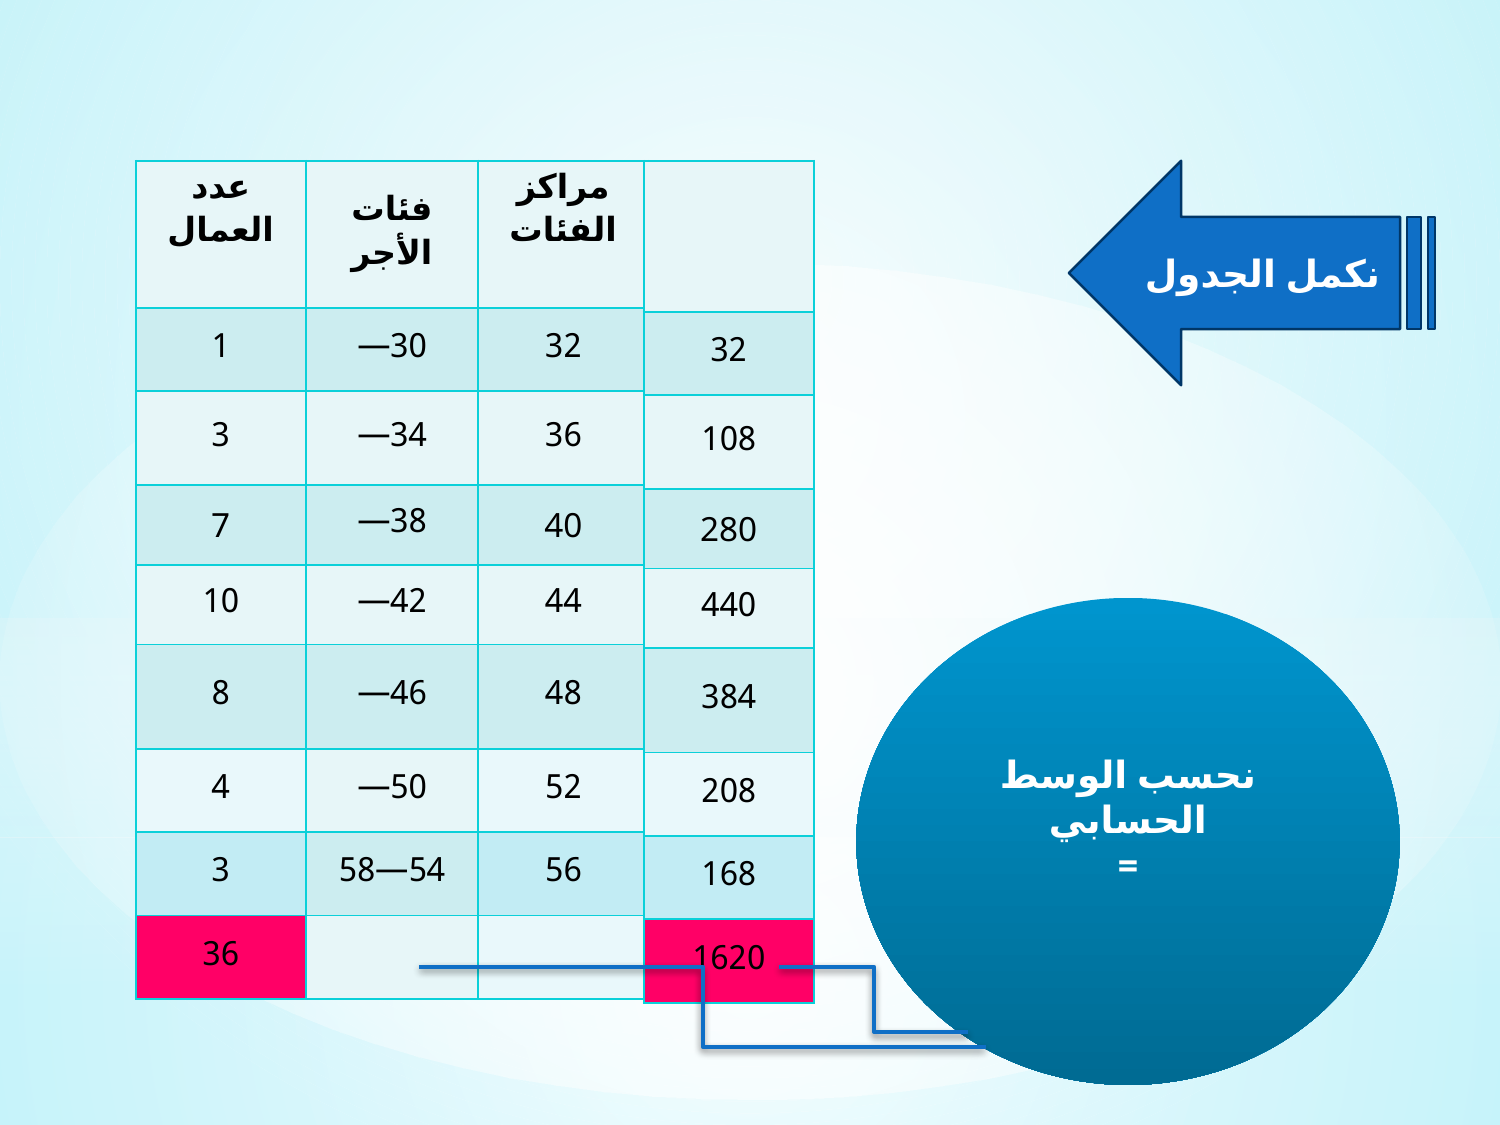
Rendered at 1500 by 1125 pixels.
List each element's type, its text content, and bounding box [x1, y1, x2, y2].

text_box نكمل الجدول [1427, 216, 1436, 330]
text_box نكمل الجدول [1067, 159, 1402, 387]
text_box نكمل الجدول [1406, 216, 1422, 330]
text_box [418, 966, 987, 1047]
